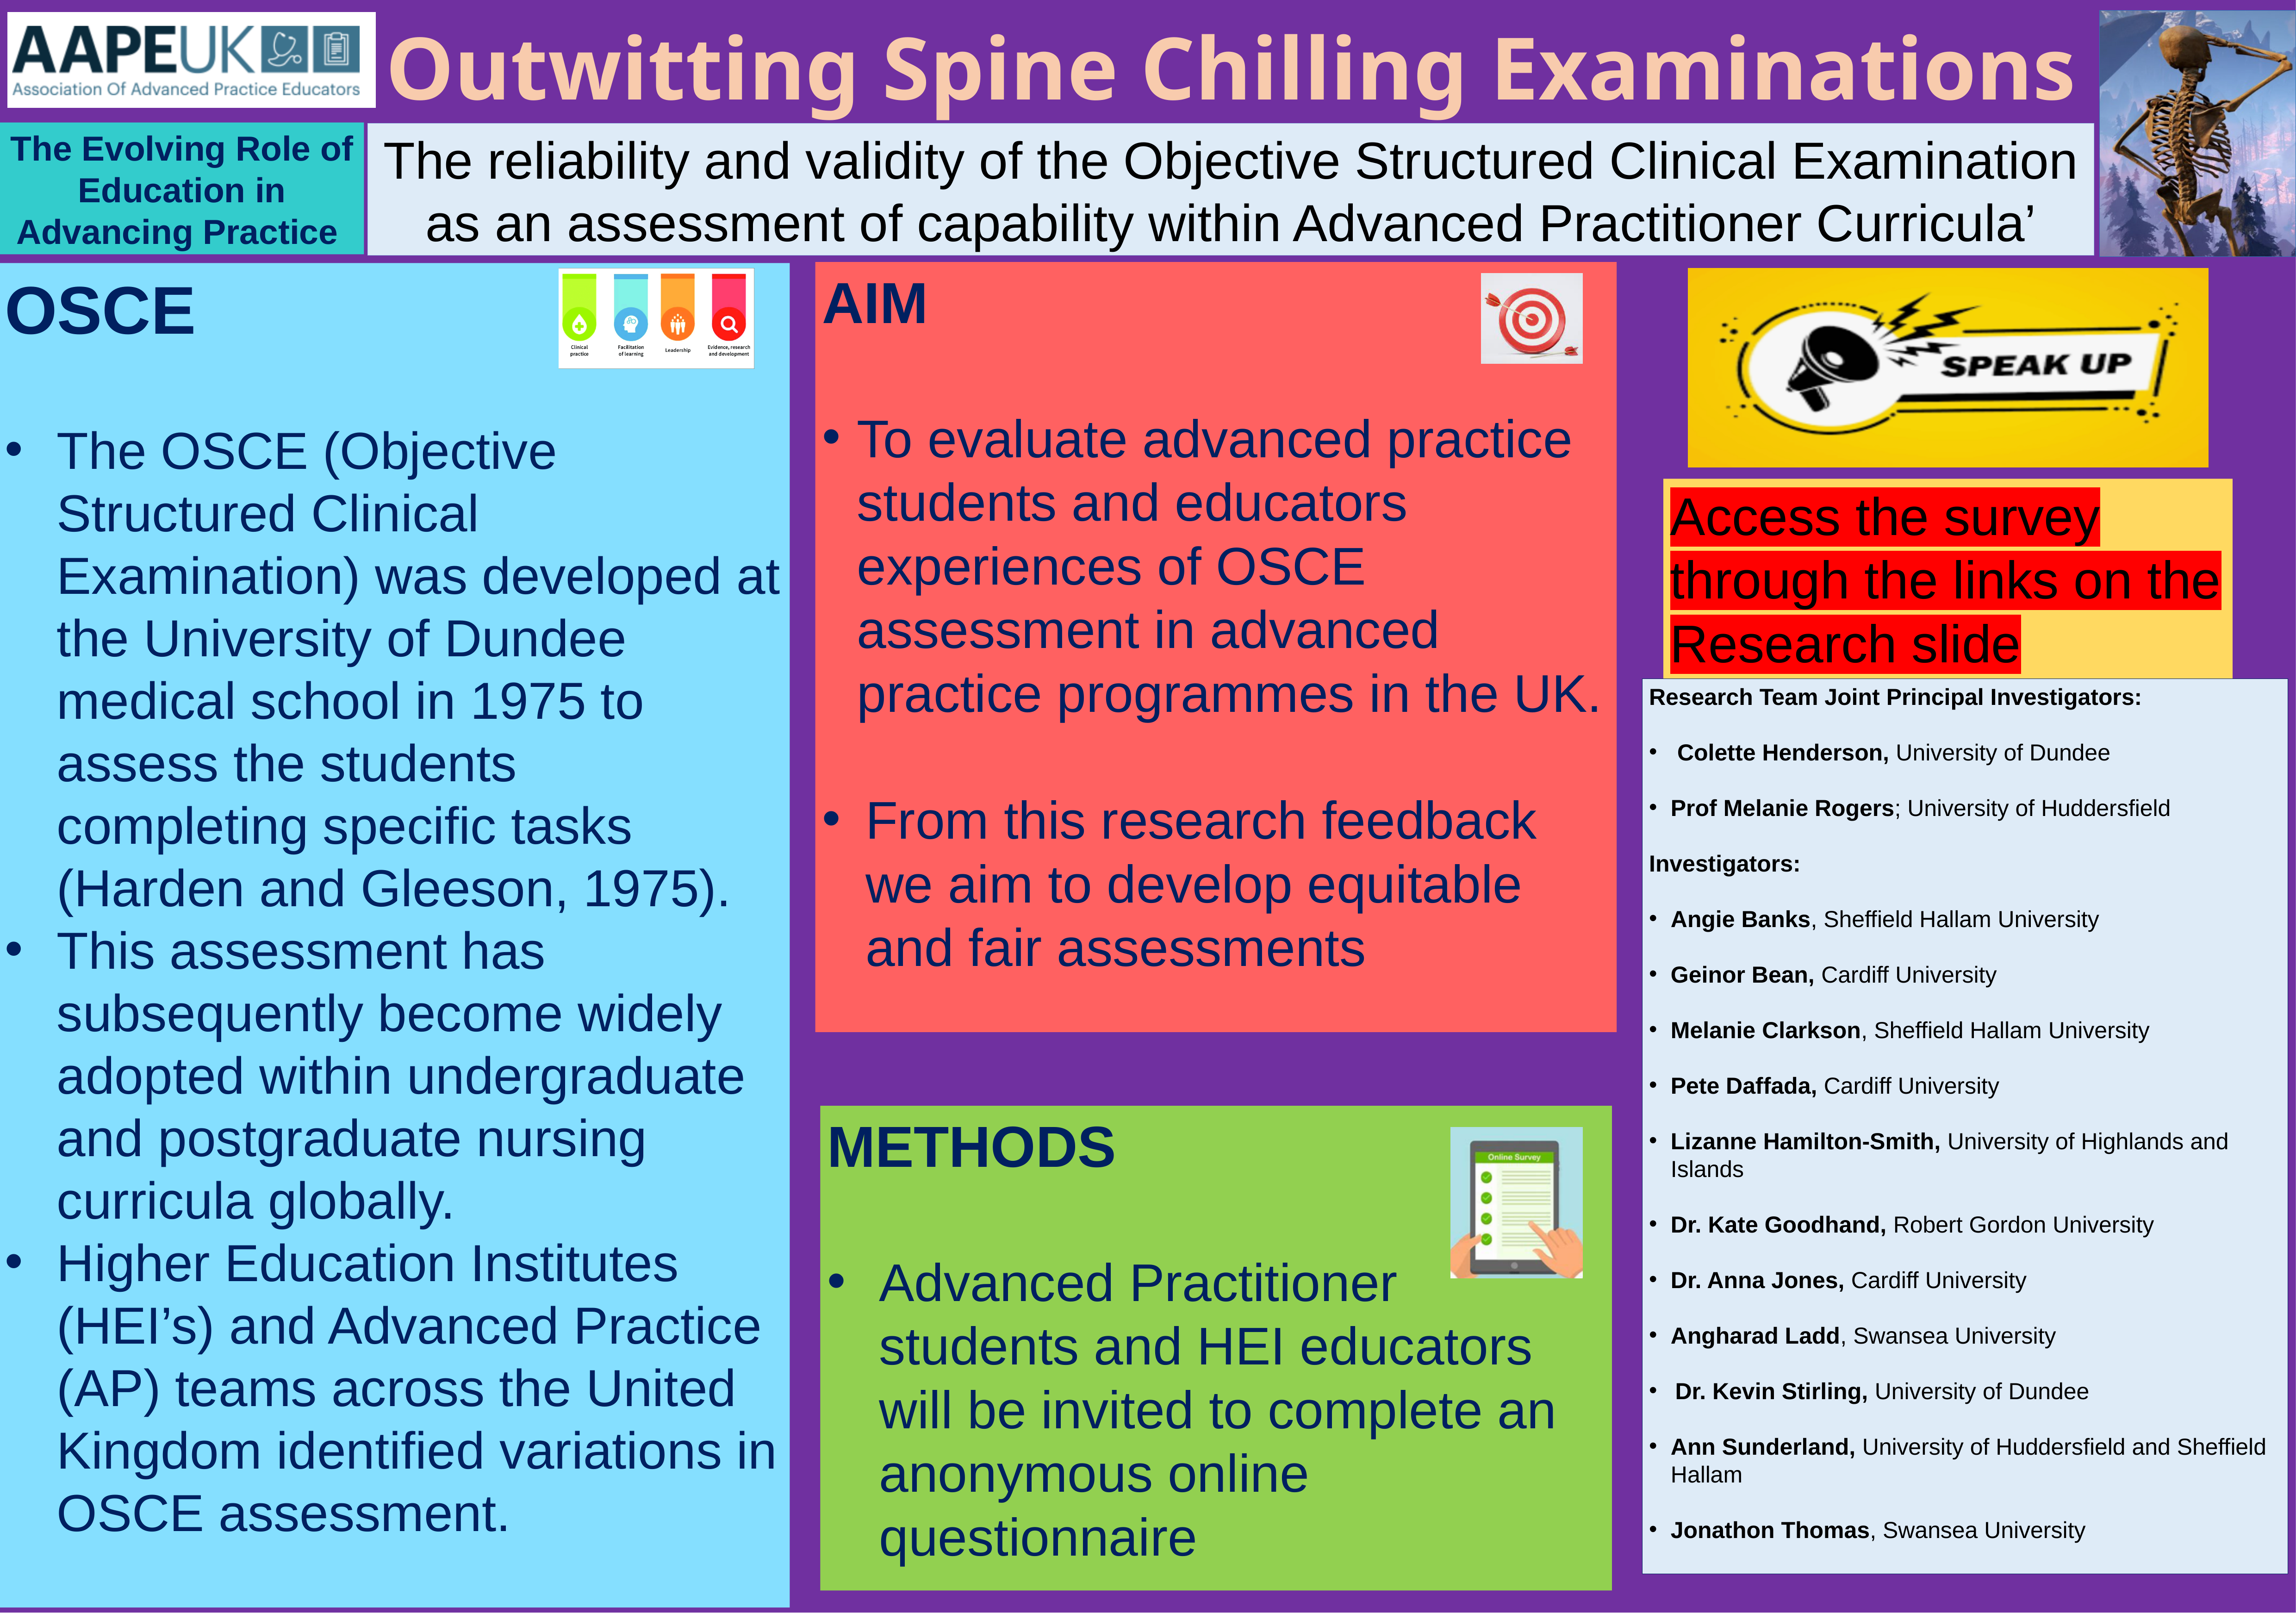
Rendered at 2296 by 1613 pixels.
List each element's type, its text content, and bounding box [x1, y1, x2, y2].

text_box The Evolving Role of Education in Advancing Practice [0, 122, 364, 255]
text_box Research Team Joint Principal Investigators: Colette Henderson, University of Dundee Prof Melanie Rogers; University of Huddersfield Investigators: Angie Banks, Sheffield Hallam University Geinor Bean, Cardiff University Melanie Clarkson, Sheffield Hallam University Pete Daffada, Cardiff University Lizanne Hamilton-Smith, University of Highlands and Islands Dr. Kate Goodhand, Robert Gordon University Dr. Anna Jones, Cardiff University Angharad Ladd, Swansea University Dr. Kevin Stirling, University of Dundee Ann Sunderland, University of Huddersfield and Sheffield Hallam Jonathon Thomas, Swansea University [1642, 679, 2288, 1574]
text_box The reliability and validity of the Objective Structured Clinical Examination as an assessment of capability within Advanced Practitioner Curricula’ [367, 123, 2094, 255]
picture [7, 12, 376, 108]
picture [559, 268, 754, 369]
picture [2099, 10, 2296, 257]
picture [1450, 1127, 1583, 1278]
text_box Outwitting Spine Chilling Examinations [367, 10, 2094, 120]
text_box AIM To evaluate advanced practice students and educators experiences of OSCE assessment in advanced practice programmes in the UK. From this research feedback we aim to develop equitable and fair assessments [815, 262, 1617, 1032]
text_box OSCE The OSCE (Objective Structured Clinical Examination) was developed at the University of Dundee medical school in 1975 to assess the students completing specific tasks (Harden and Gleeson, 1975). This assessment has subsequently become widely adopted within undergraduate and postgraduate nursing curricula globally. Higher Education Institutes (HEI’s) and Advanced Practice (AP) teams across the United Kingdom identified variations in OSCE assessment. [0, 263, 790, 1608]
text_box METHODS Advanced Practitioner students and HEI educators will be invited to complete an anonymous online questionnaire [820, 1106, 1612, 1591]
picture [1688, 268, 2209, 467]
picture [1481, 273, 1583, 364]
text_box Access the survey through the links on the Research slide [1663, 479, 2233, 679]
